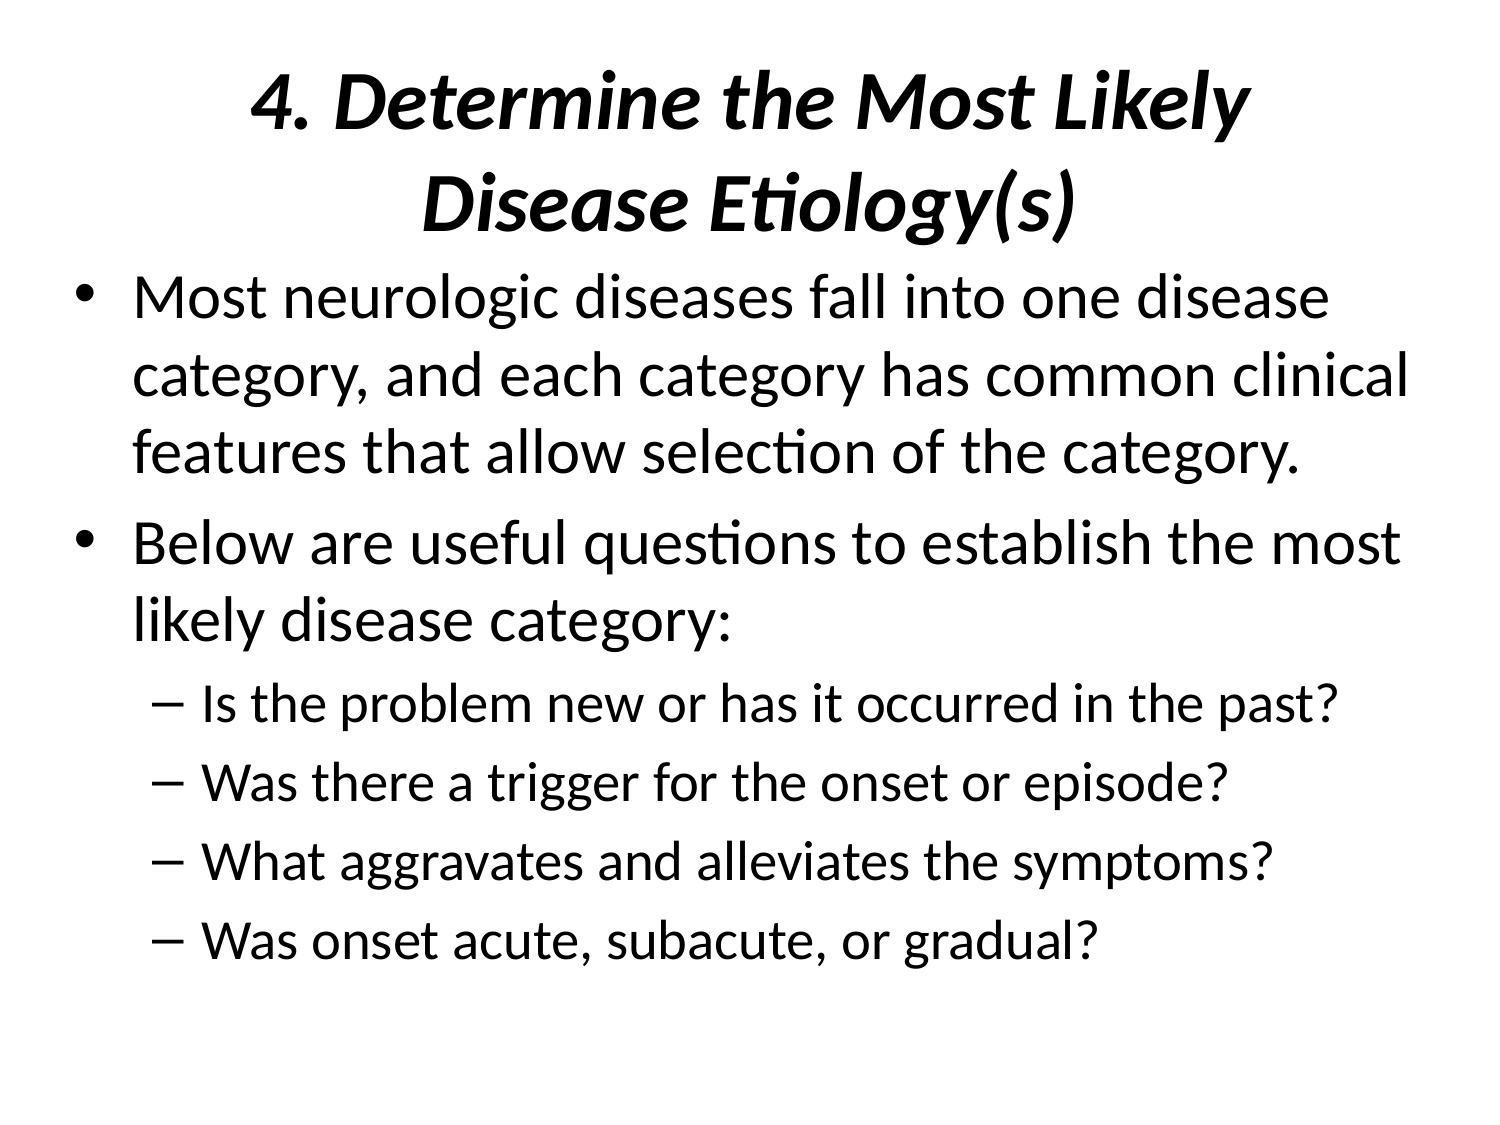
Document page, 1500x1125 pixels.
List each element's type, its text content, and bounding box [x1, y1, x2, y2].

title 4. Determine the Most Likely Disease Etiology(s) [62, 37, 1438, 256]
list Most neurologic diseases fall into one disease category, and each category has common clinical features that allow selection of the category. Below are useful questions to establish the most likely disease category: Is the problem new or has it occurred in the past? Was there a trigger for the onset or episode? What aggravates and alleviates the symptoms? Was onset acute, subacute, or gradual? [58, 246, 1434, 1010]
